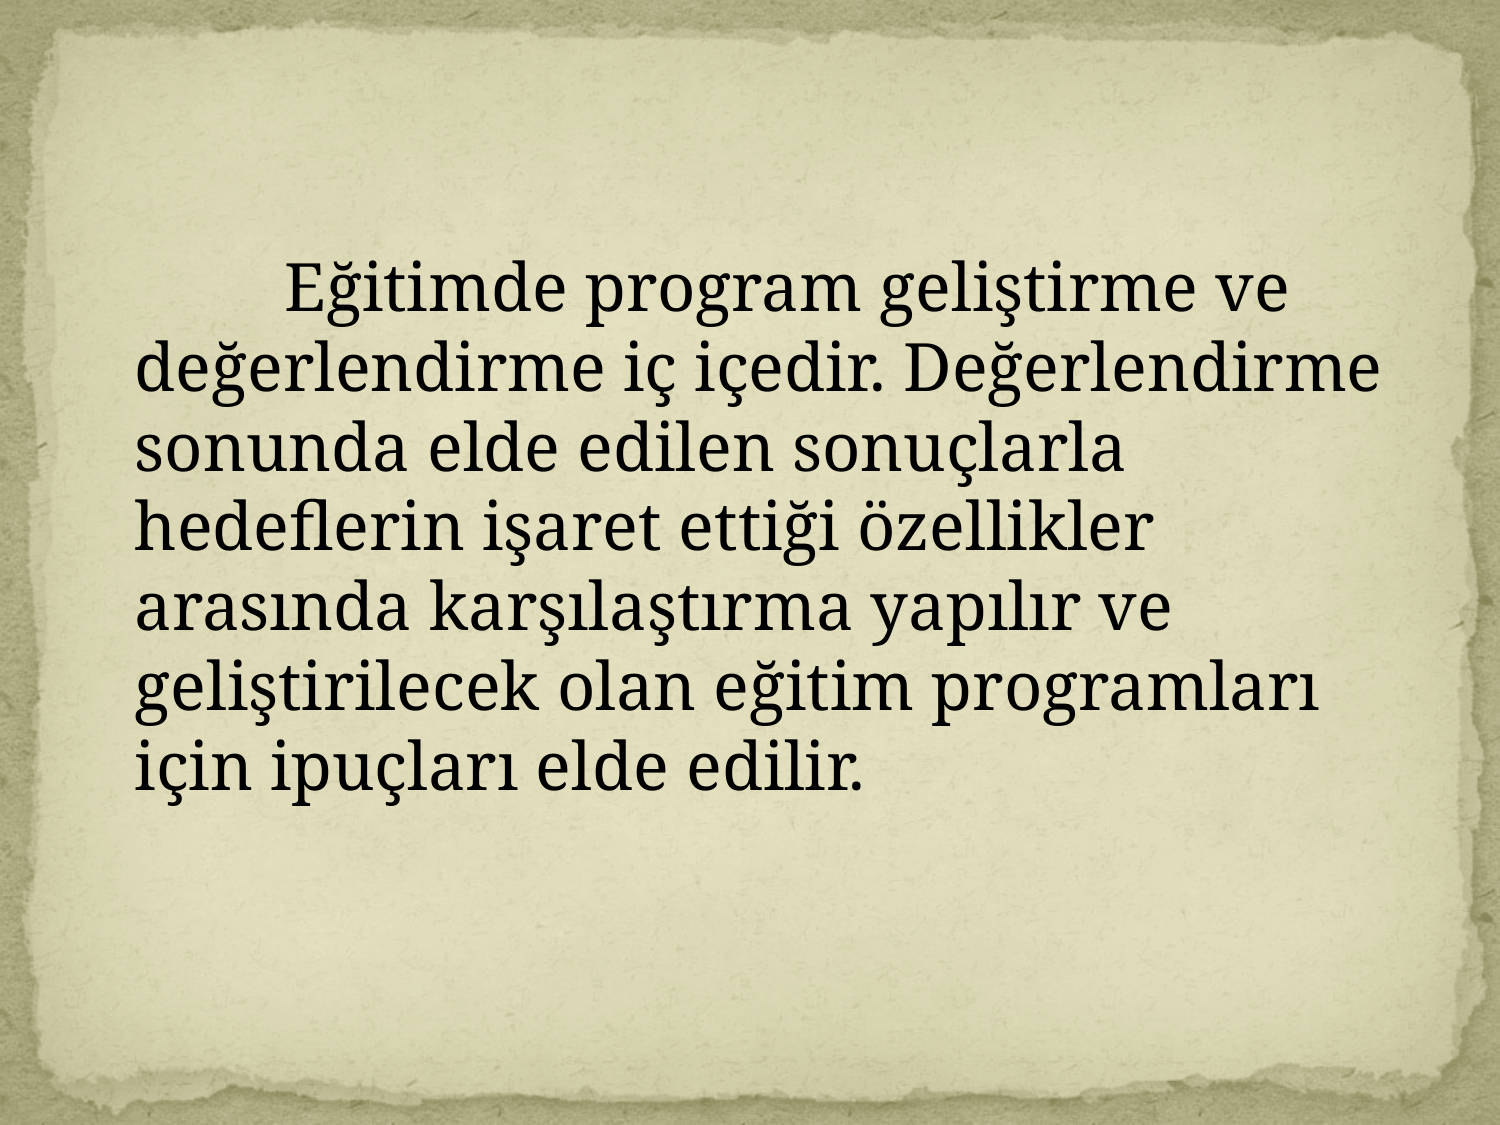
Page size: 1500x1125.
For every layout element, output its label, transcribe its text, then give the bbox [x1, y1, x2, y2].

list Eğitimde program geliştirme ve değerlendirme iç içedir. Değerlendirme sonunda elde edilen sonuçlarla hedeflerin işaret ettiği özellikler arasında karşılaştırma yapılır ve geliştirilecek olan eğitim programları için ipuçları elde edilir. [75, 82, 1425, 1043]
